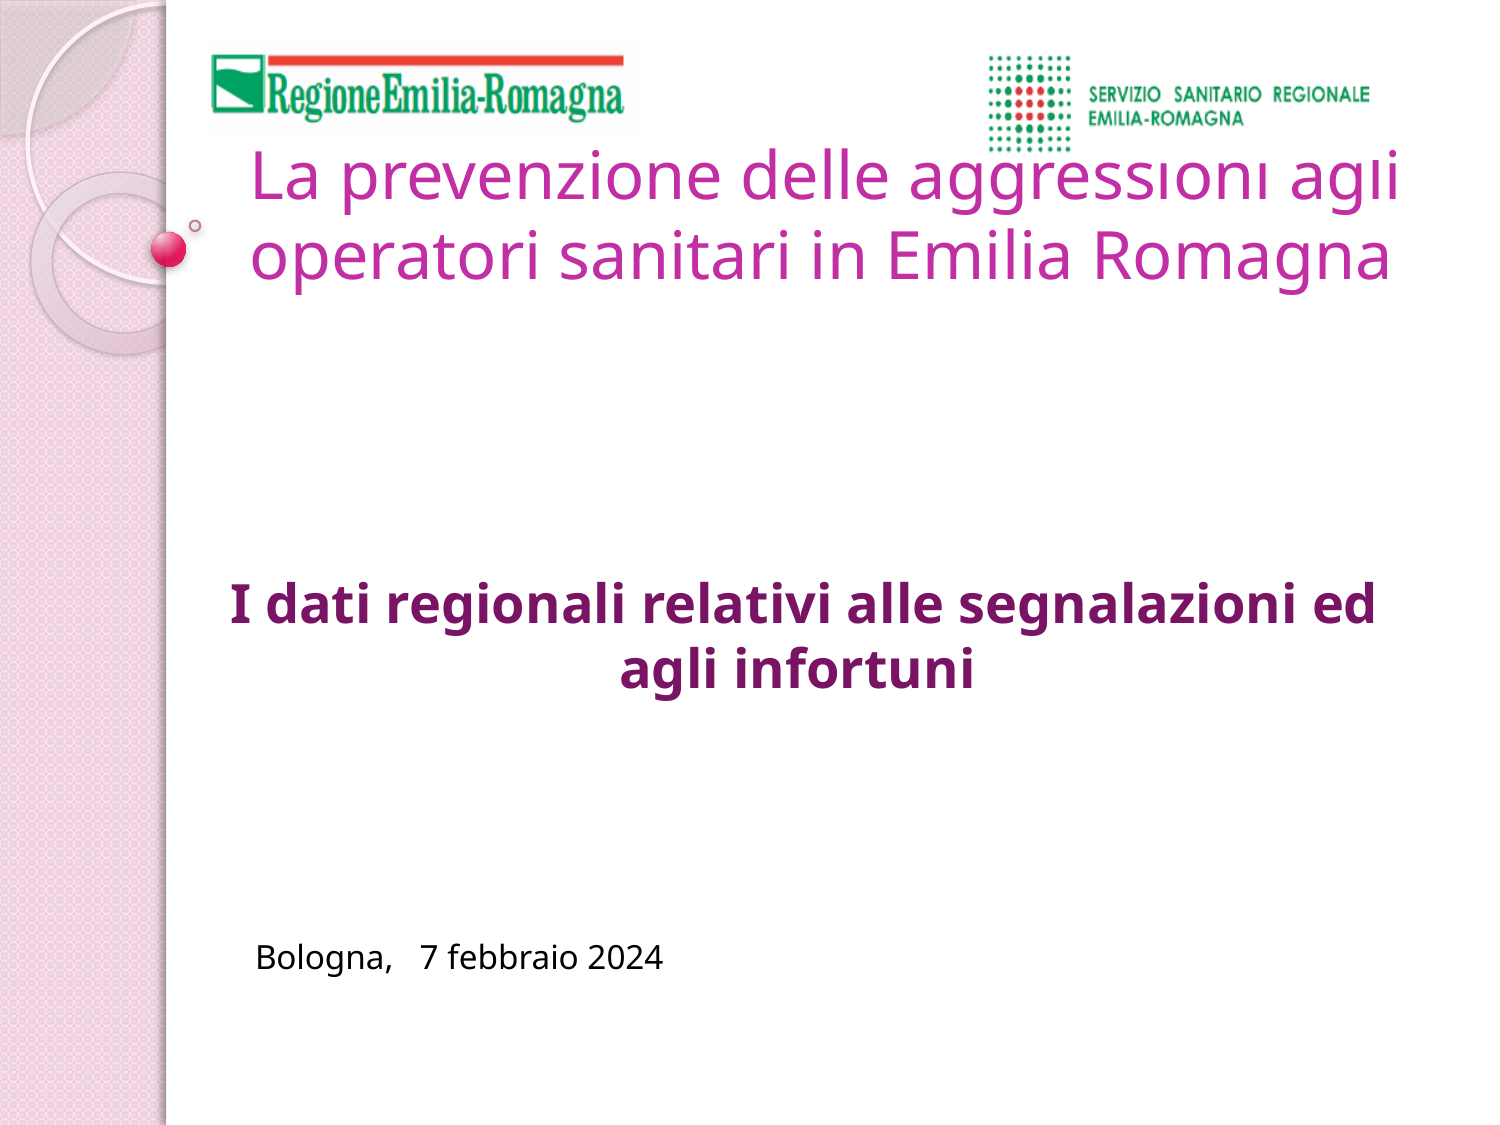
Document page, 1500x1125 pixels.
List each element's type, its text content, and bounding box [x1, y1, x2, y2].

picture [984, 46, 1384, 161]
title La prevenzione delle aggressioni agli operatori sanitari in Emilia Romagna [234, 59, 1450, 301]
picture [194, 30, 650, 140]
subtitle I dati regionali relativi alle segnalazioni ed agli infortuni [194, 491, 1410, 780]
text_box Bologna, 7 febbraio 2024 [240, 928, 688, 984]
